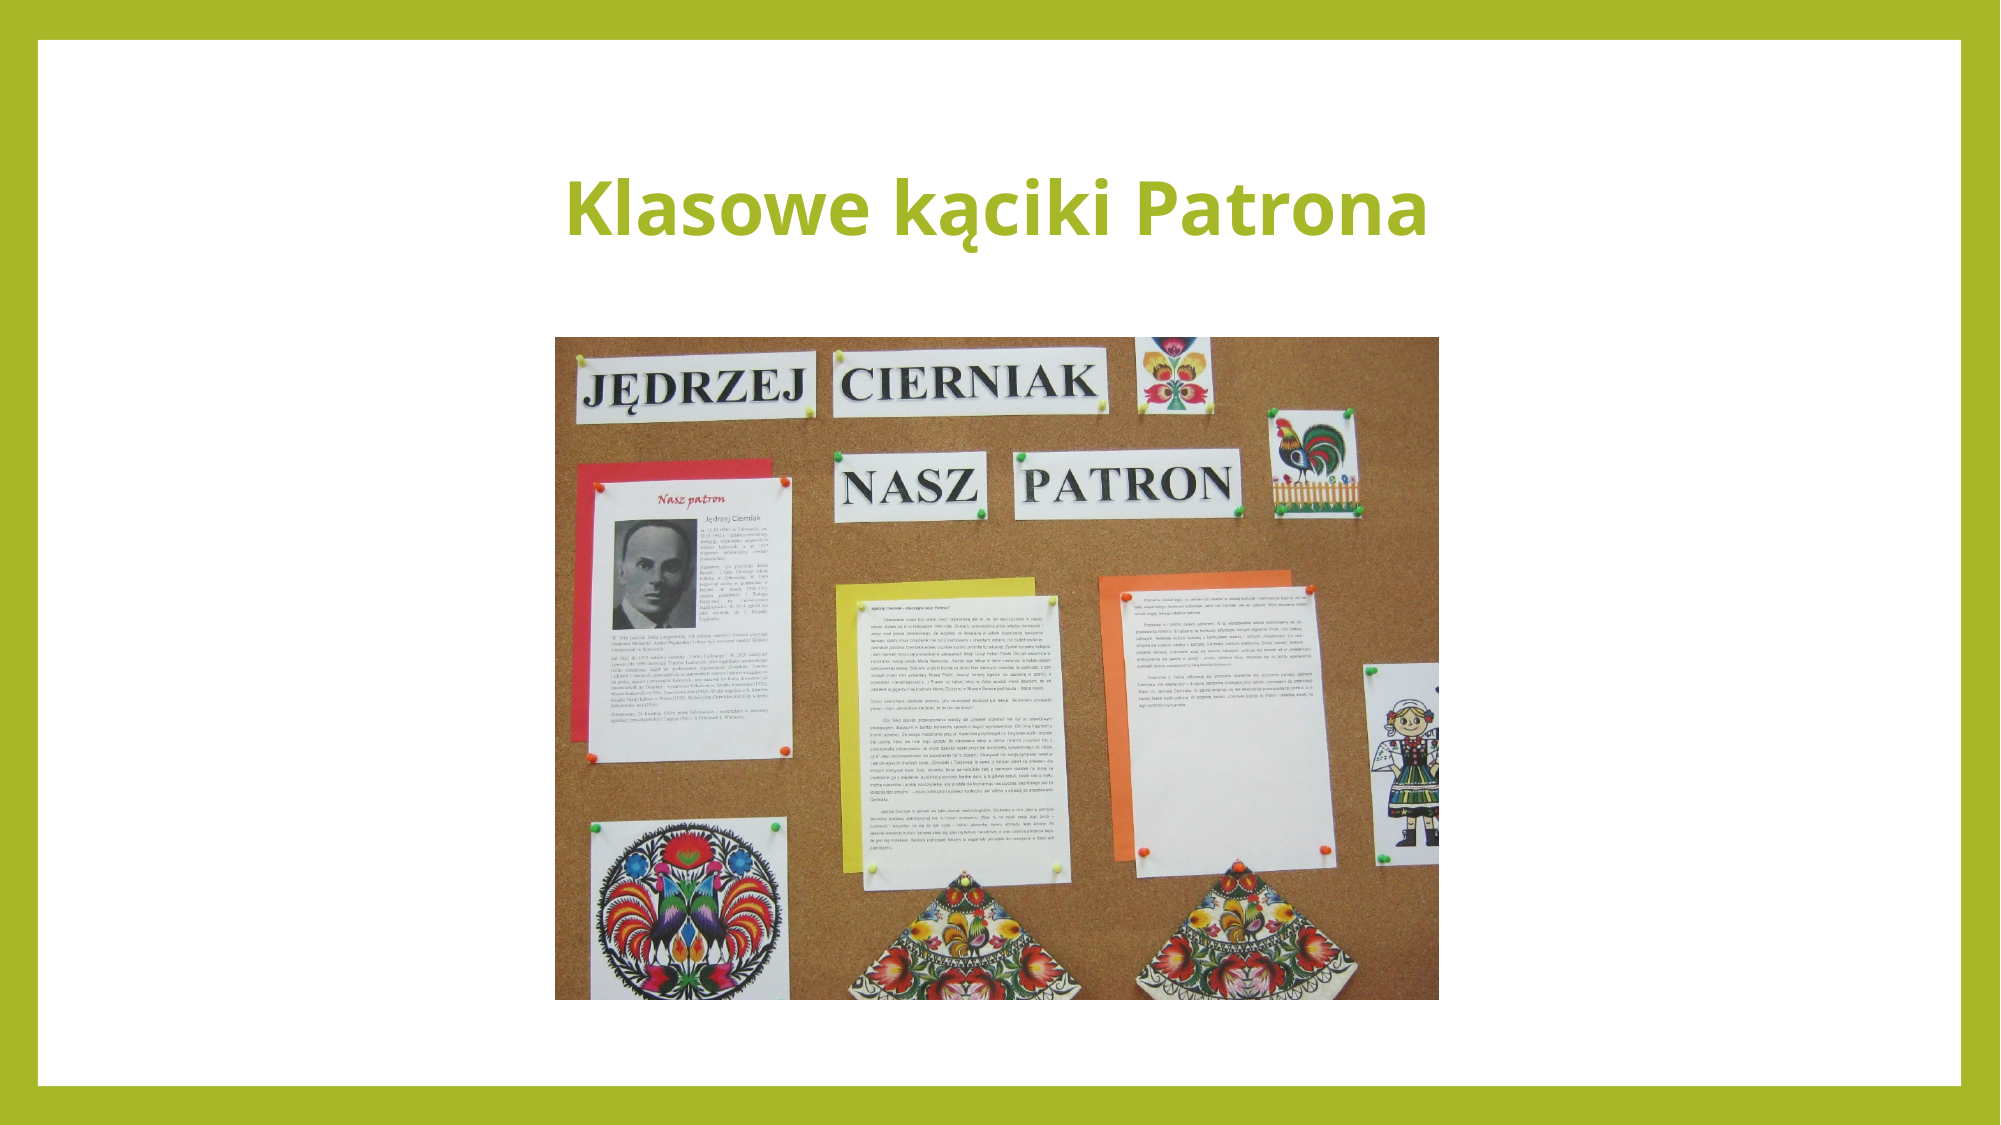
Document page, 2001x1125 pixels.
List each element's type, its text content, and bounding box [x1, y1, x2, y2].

title Klasowe kąciki Patrona [187, 99, 1808, 323]
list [555, 337, 1440, 1001]
